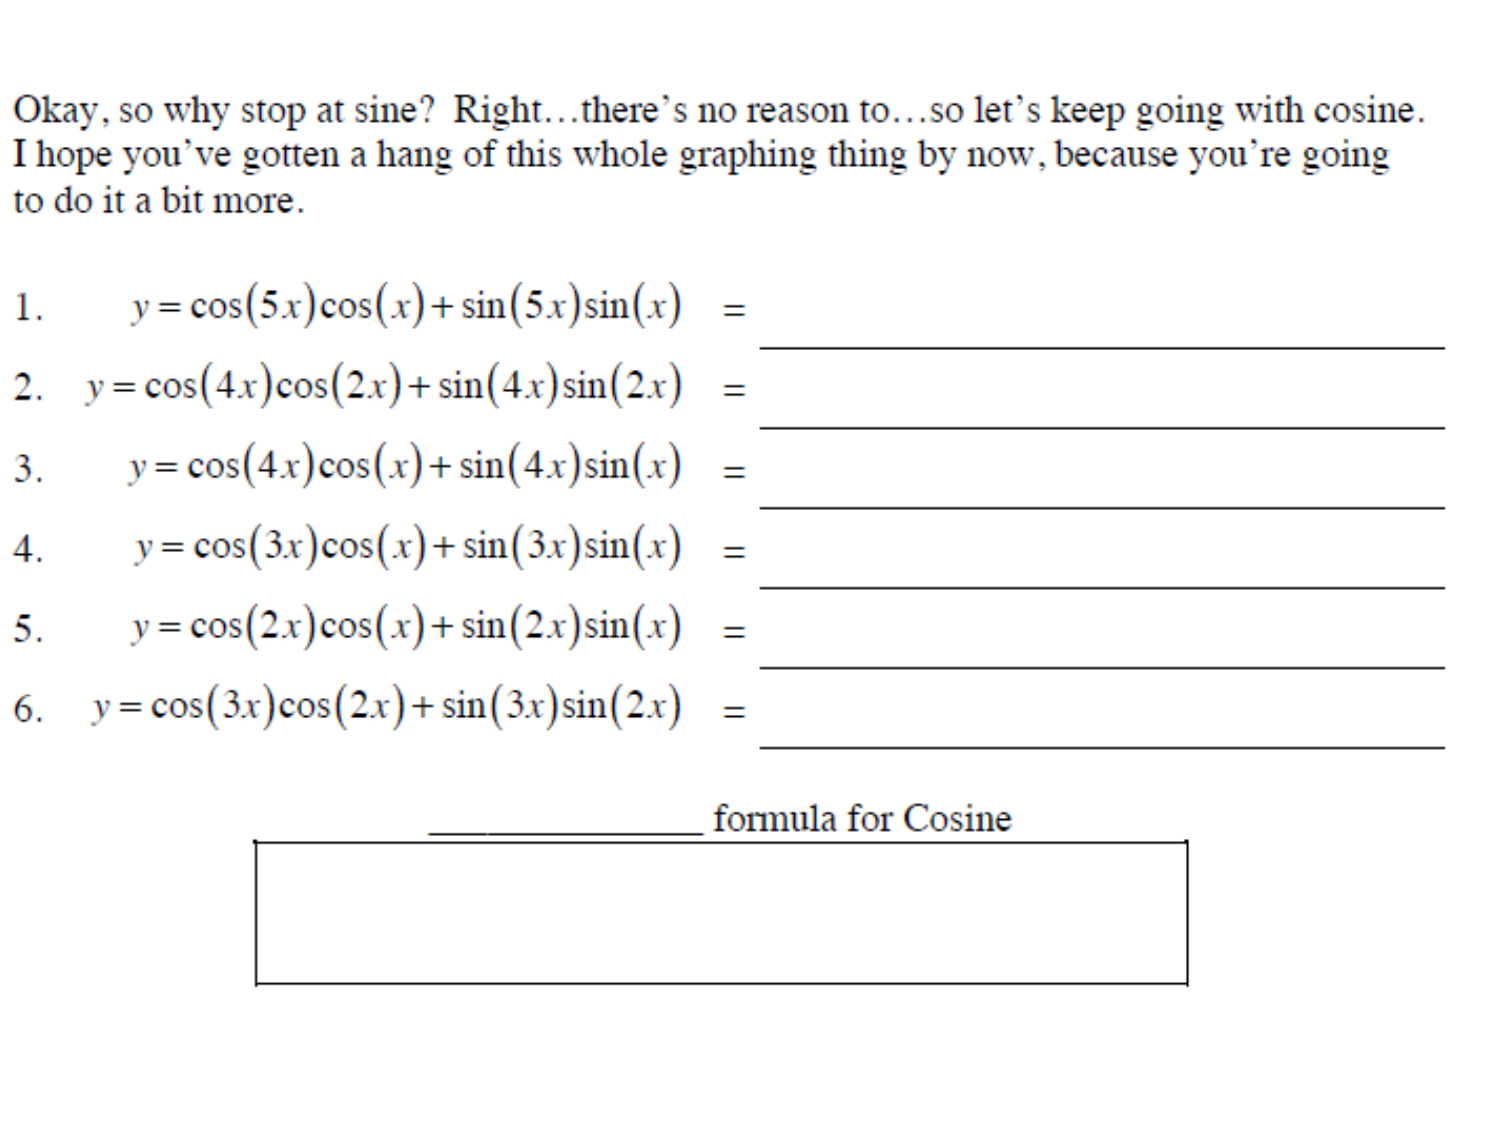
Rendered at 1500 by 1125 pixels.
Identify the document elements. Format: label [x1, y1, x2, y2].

picture [0, 87, 1474, 1001]
